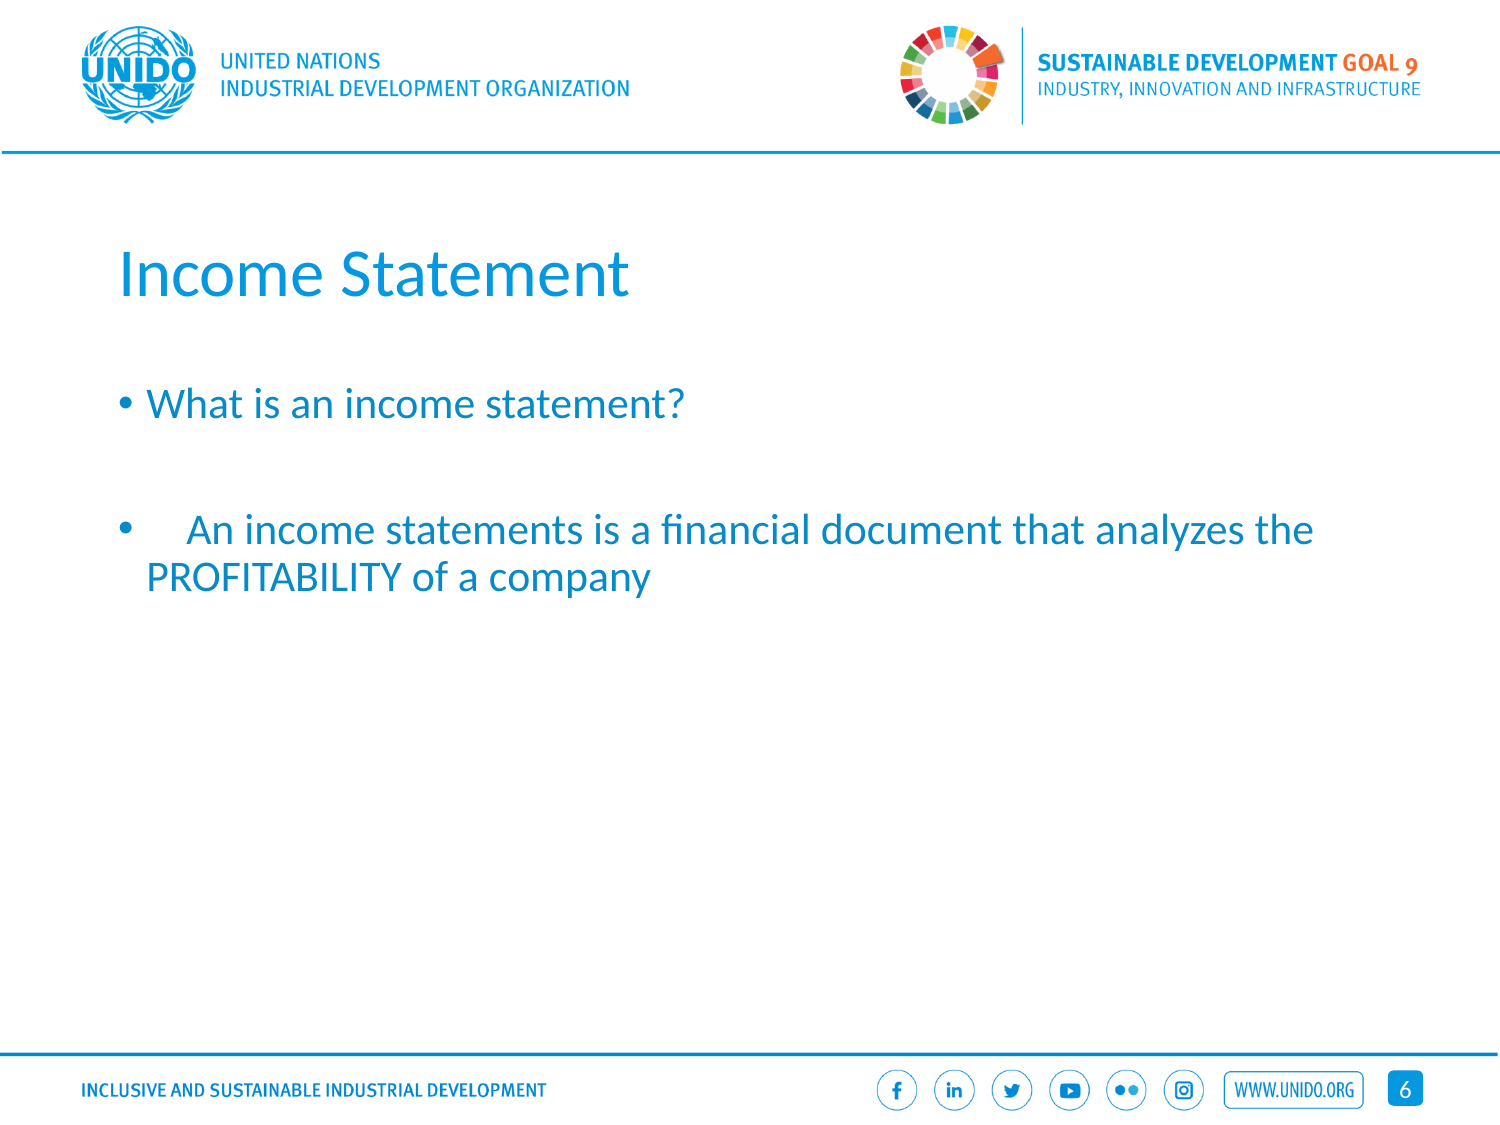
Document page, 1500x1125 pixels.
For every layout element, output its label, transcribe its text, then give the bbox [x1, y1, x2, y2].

picture [0, 1048, 1500, 1122]
title Income Statement [103, 184, 1400, 365]
picture [0, 0, 1500, 158]
list What is an income statement? An income statements is a financial document that analyzes the PROFITABILITY of a company [103, 373, 1400, 1001]
